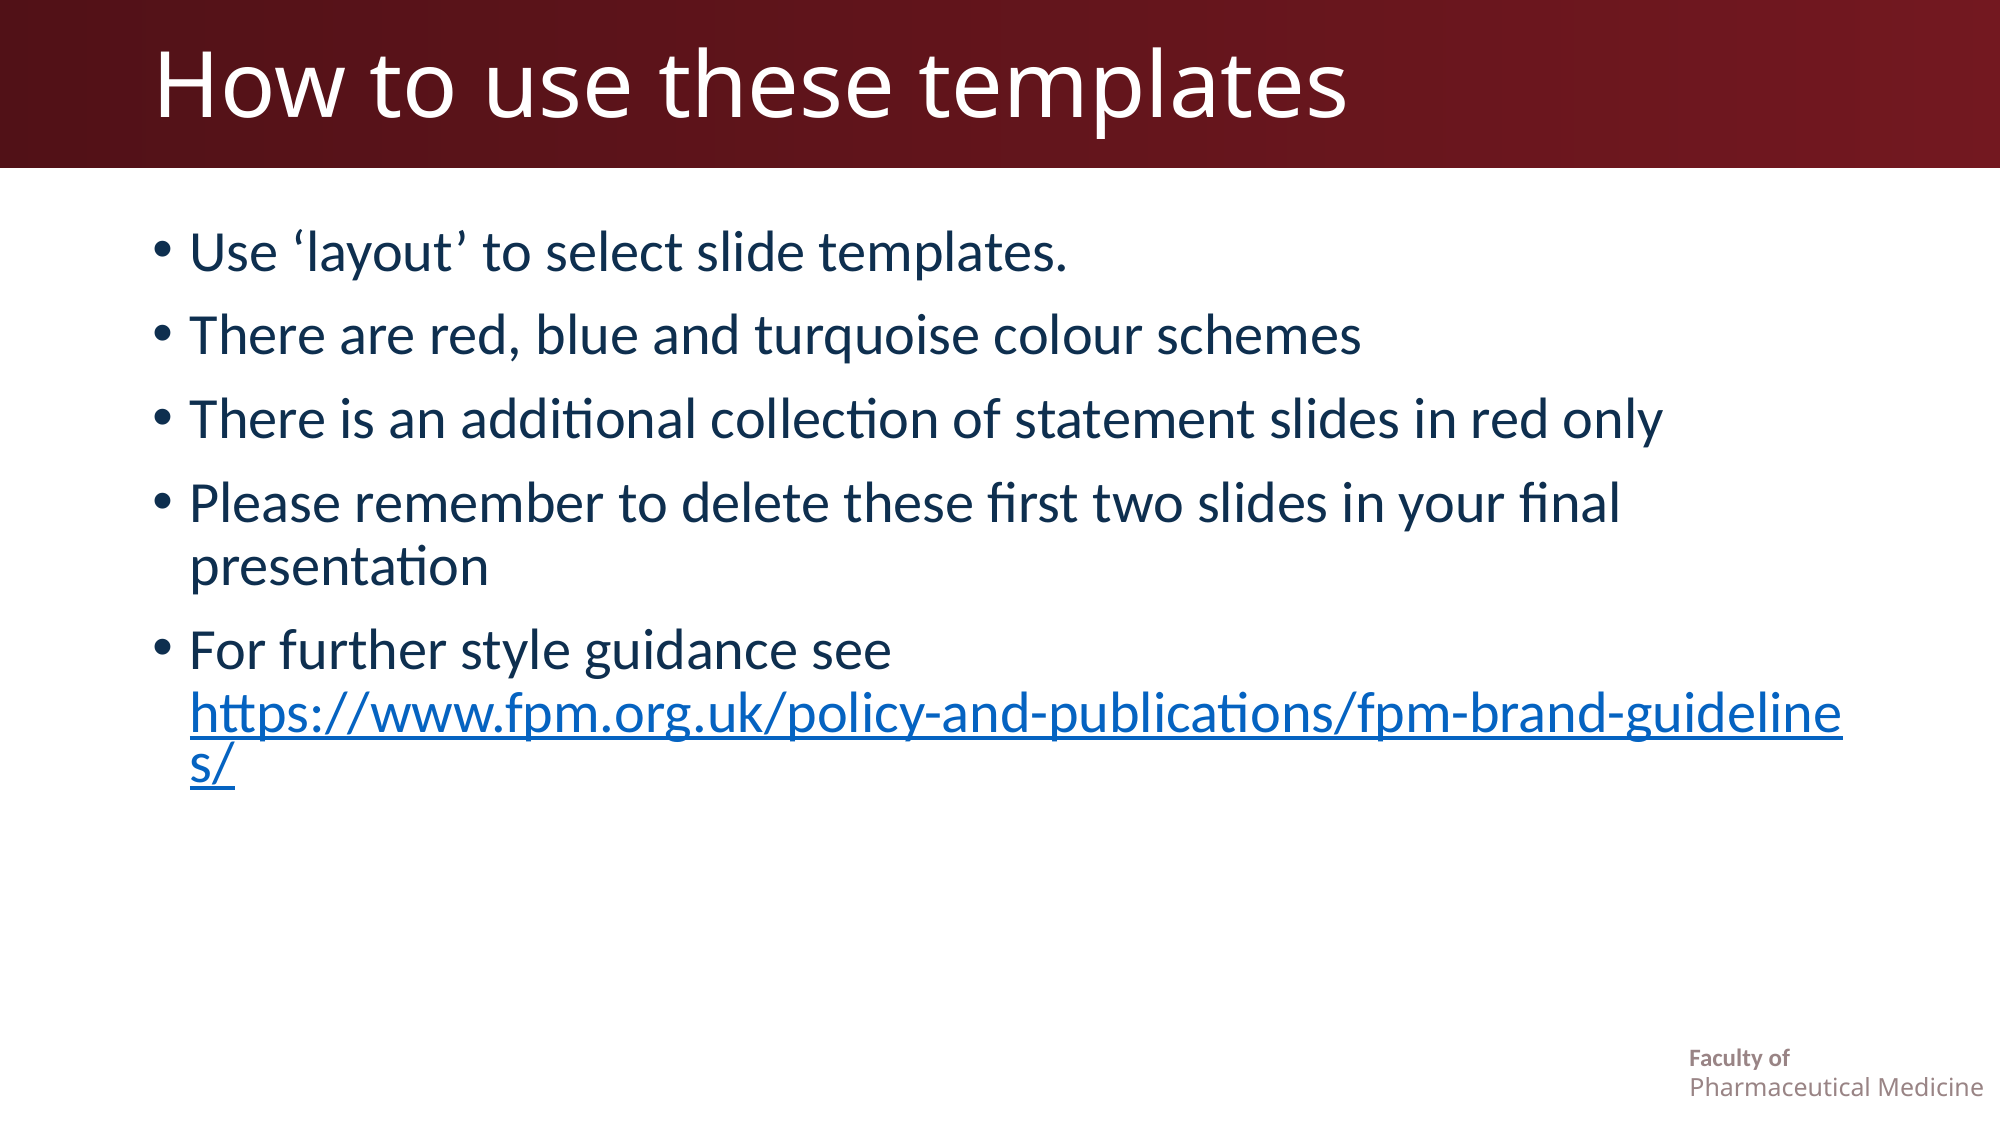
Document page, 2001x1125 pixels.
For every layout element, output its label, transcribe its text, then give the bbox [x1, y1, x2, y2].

list Use ‘layout’ to select slide templates. There are red, blue and turquoise colour schemes There is an additional collection of statement slides in red only Please remember to delete these first two slides in your final presentation For further style guidance see https://www.fpm.org.uk/policy-and-publications/fpm-brand-guidelines/ [137, 213, 1863, 1014]
title How to use these templates [137, 29, 1863, 145]
